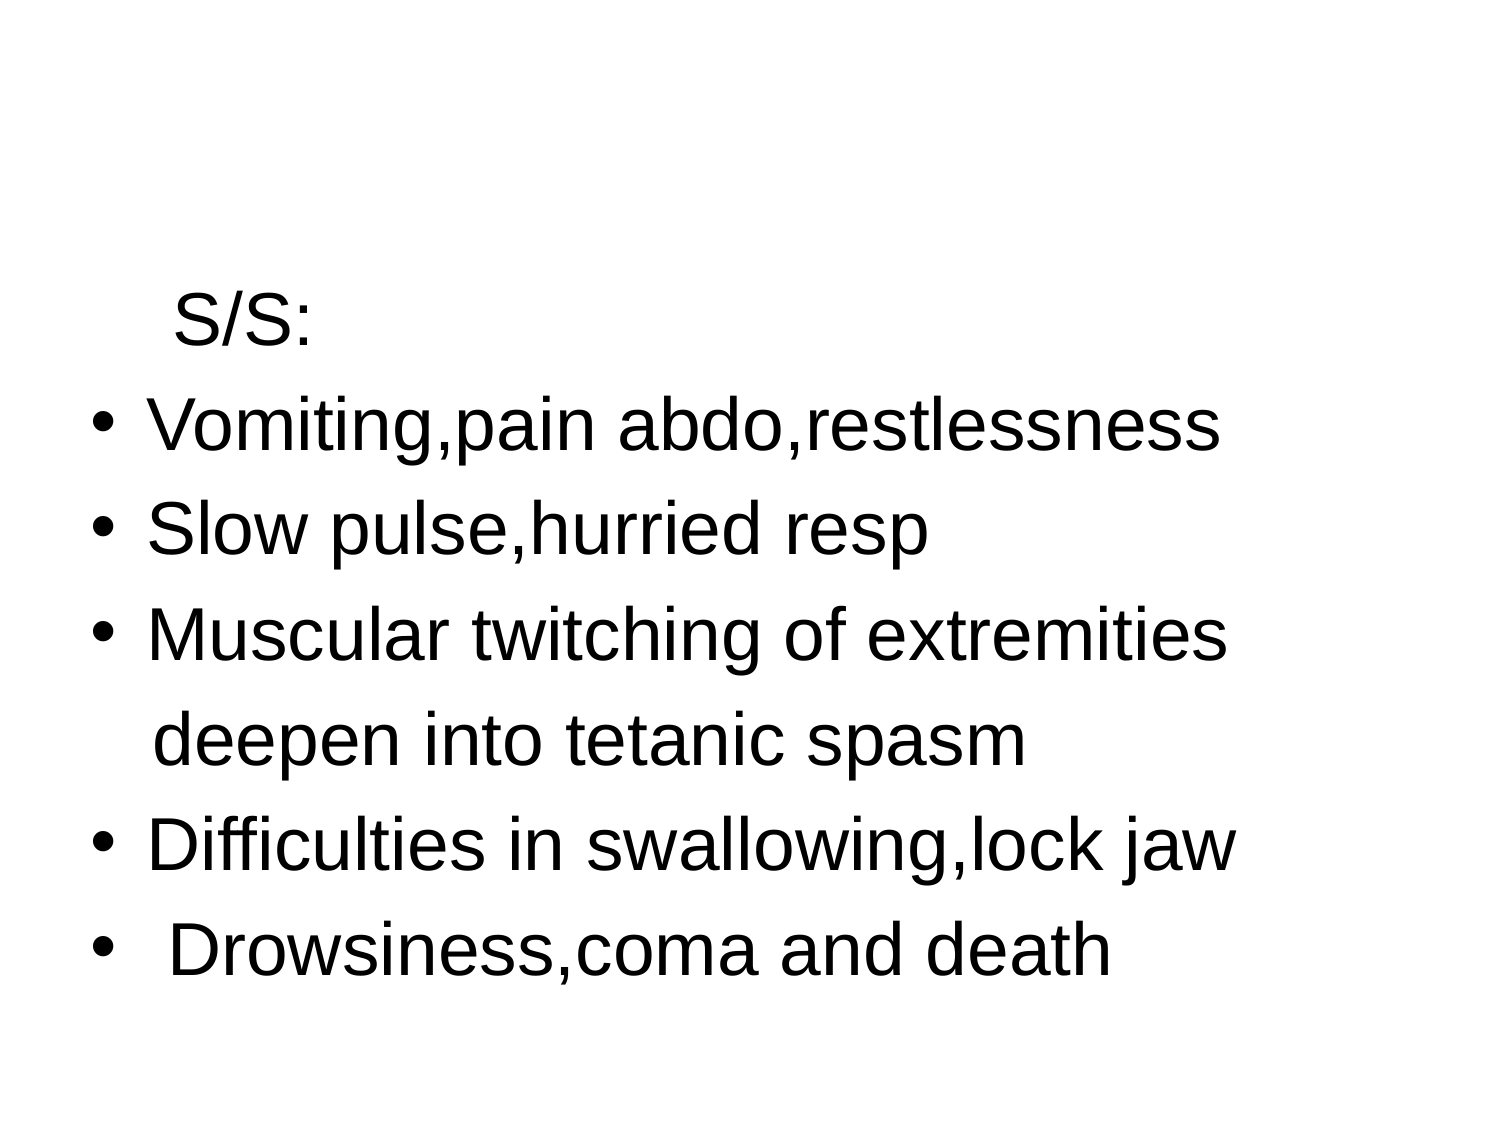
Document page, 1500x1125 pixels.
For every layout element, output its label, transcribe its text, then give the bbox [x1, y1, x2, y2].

list S/S: Vomiting,pain abdo,restlessness Slow pulse,hurried resp Muscular twitching of extremities deepen into tetanic spasm Difficulties in swallowing,lock jaw Drowsiness,coma and death [75, 262, 1425, 1005]
